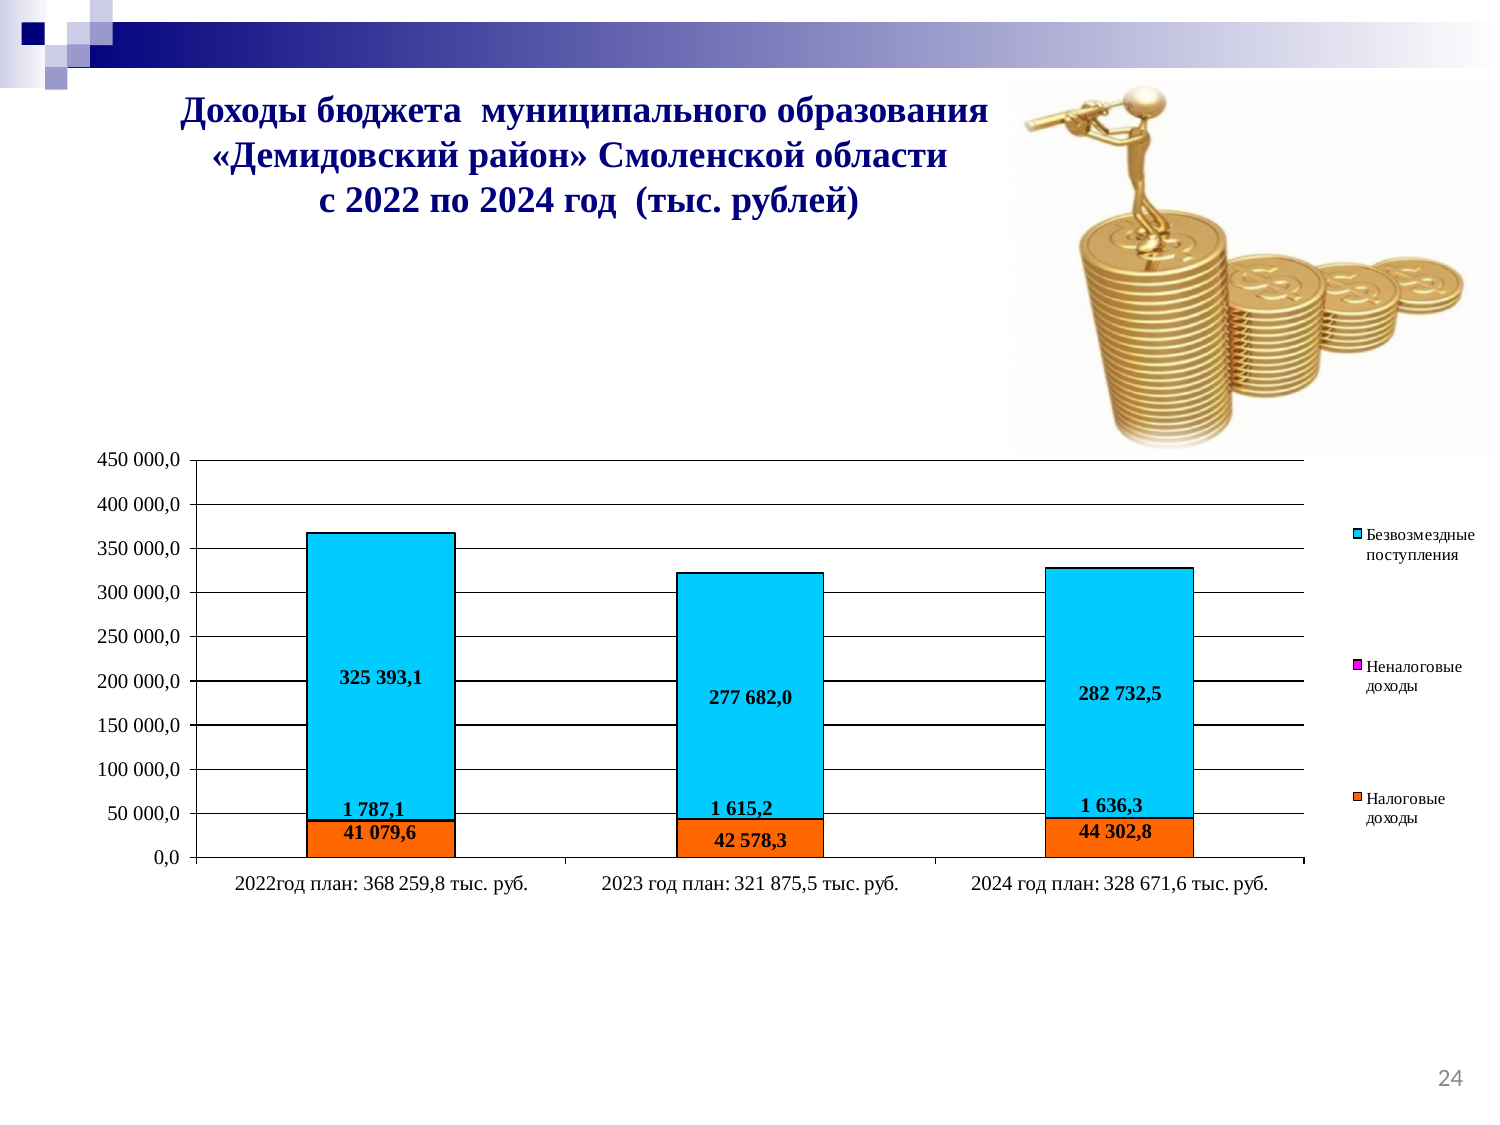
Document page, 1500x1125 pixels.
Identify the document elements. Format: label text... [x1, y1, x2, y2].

text_box 24 [1128, 1046, 1479, 1107]
text_box Доходы бюджета муниципального образования «Демидовский район» Смоленской области с 2022 по 2024 год (тыс. рублей) [76, 78, 1007, 228]
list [30, 439, 1491, 898]
picture [1009, 77, 1500, 457]
